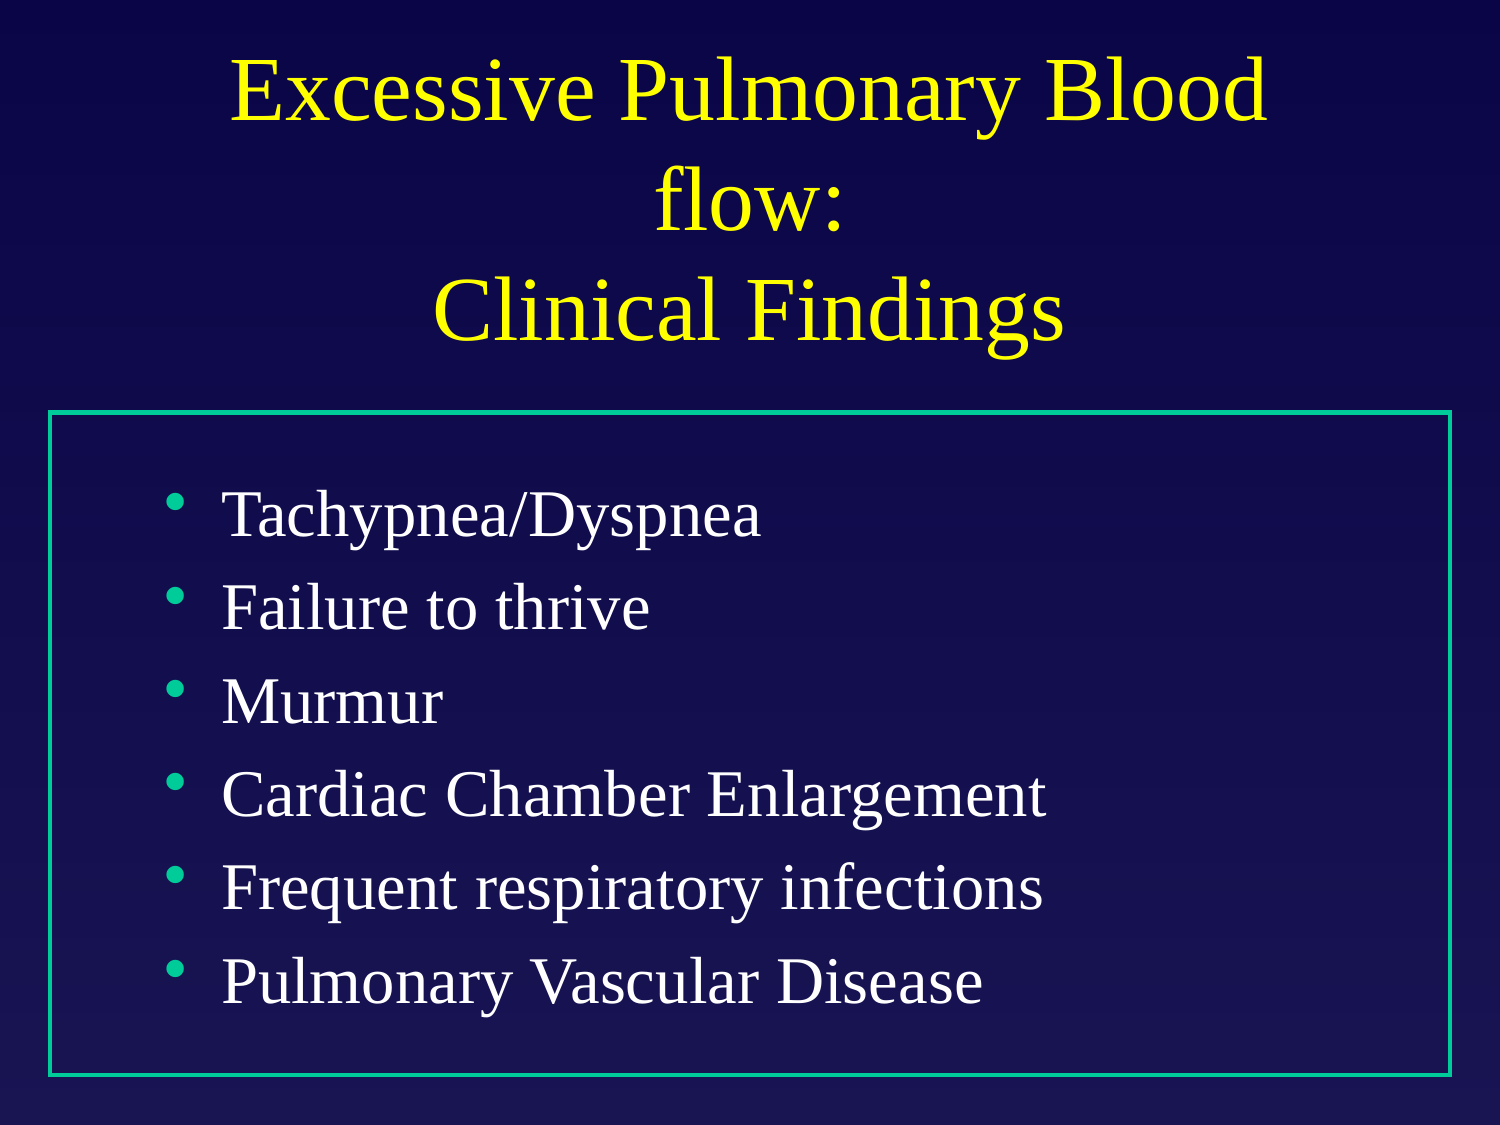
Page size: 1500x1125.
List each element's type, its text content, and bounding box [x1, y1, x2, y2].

text_box [50, 412, 1450, 1075]
text_box Excessive Pulmonary Blood flow: Clinical Findings [112, 99, 1388, 288]
